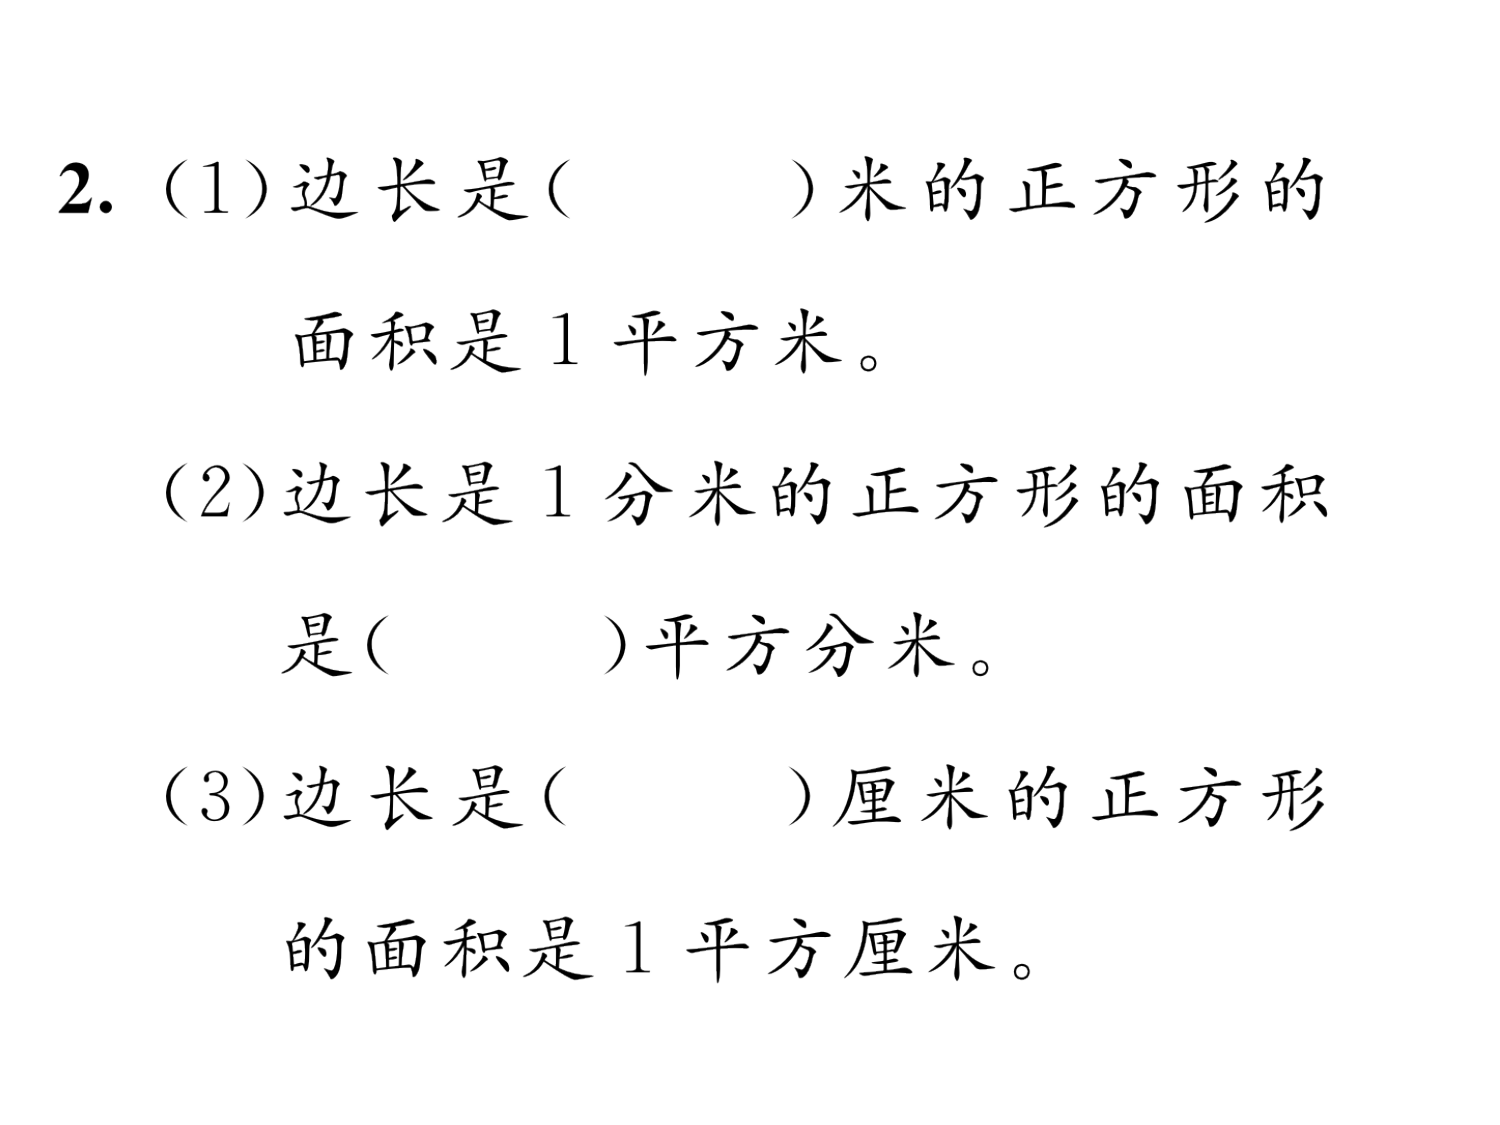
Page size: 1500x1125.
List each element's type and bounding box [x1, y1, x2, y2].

picture [53, 105, 1471, 1020]
